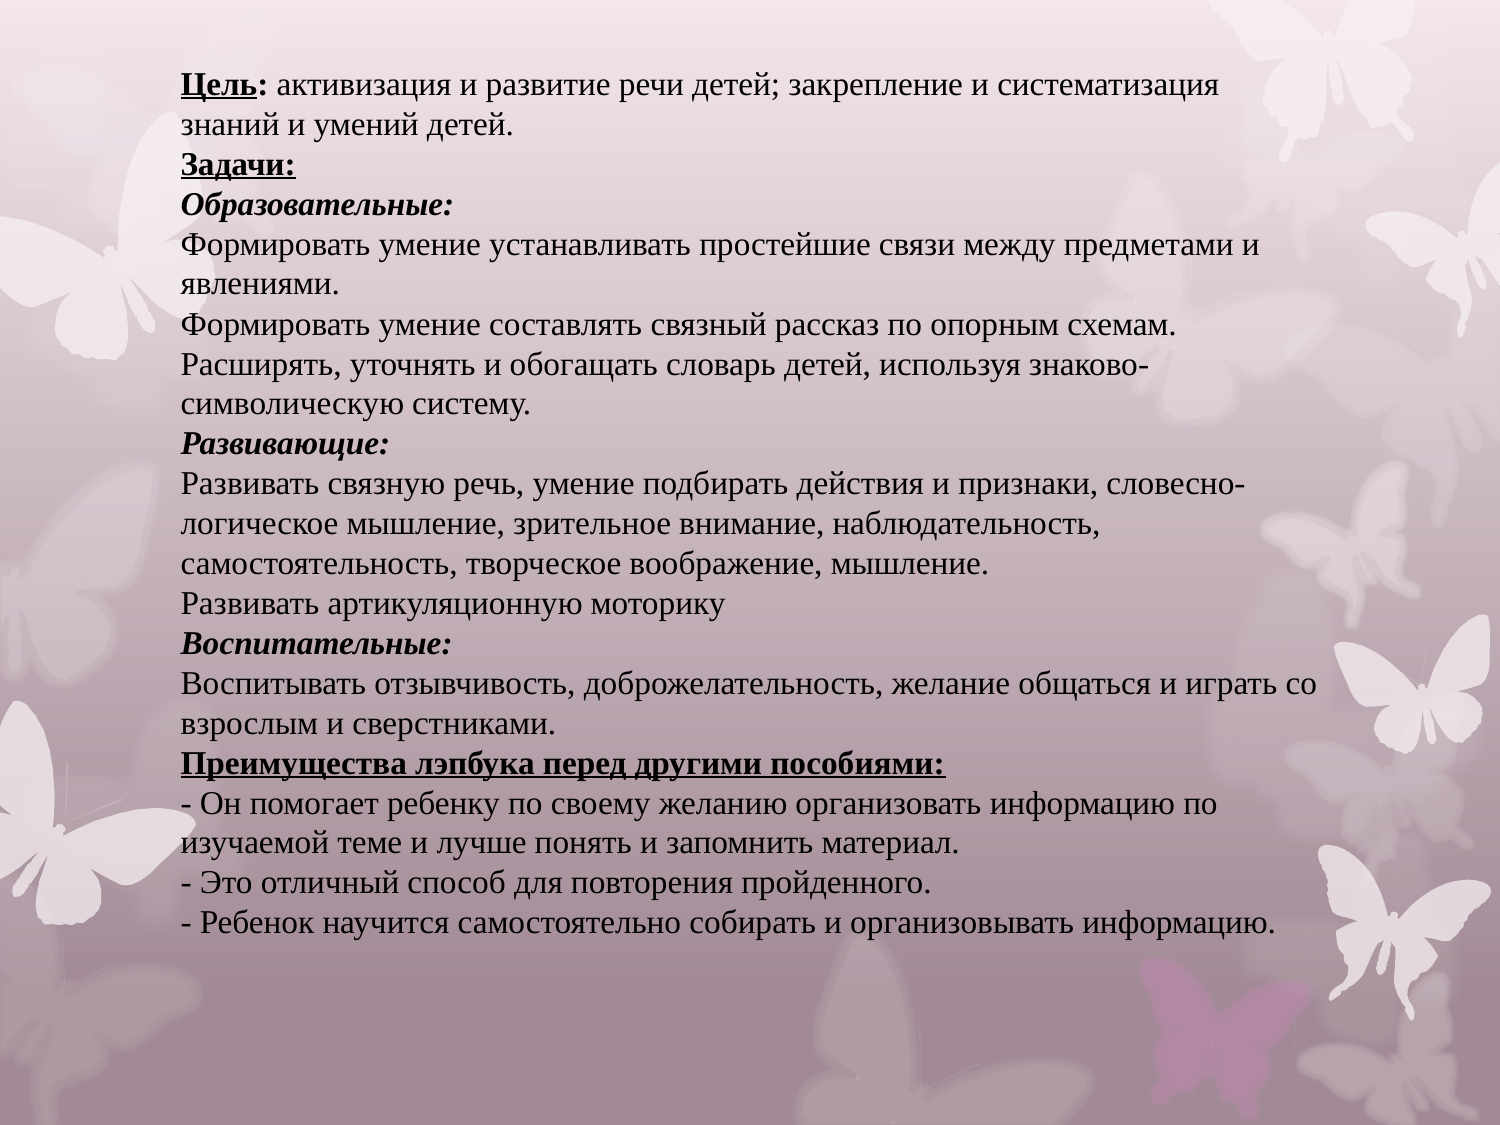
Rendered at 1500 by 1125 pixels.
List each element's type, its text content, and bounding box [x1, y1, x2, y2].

list [17, 19, 1483, 1000]
title Цель: активизация и развитие речи детей; закрепление и систематизация знаний и умений детей. Задачи: Образовательные: Формировать умение устанавливать простейшие связи между предметами и явлениями. Формировать умение составлять связный рассказ по опорным схемам. Расширять, уточнять и обогащать словарь детей, используя знаково-символическую систему. Развивающие: Развивать связную речь, умение подбирать действия и признаки, словесно-логическое мышление, зрительное внимание, наблюдательность, самостоятельность, творческое воображение, мышление. Развивать артикуляционную моторику Воспитательные: Воспитывать отзывчивость, доброжелательность, желание общаться и играть со взрослым и сверстниками. Преимущества лэпбука перед другими пособиями: - Он помогает ребенку по своему желанию организовать информацию по изучаемой теме и лучше понять и запомнить материал. - Это отличный способ для повторения пройденного. - Ребенок научится самостоятельно собирать и организовывать информацию. [165, 110, 1335, 263]
